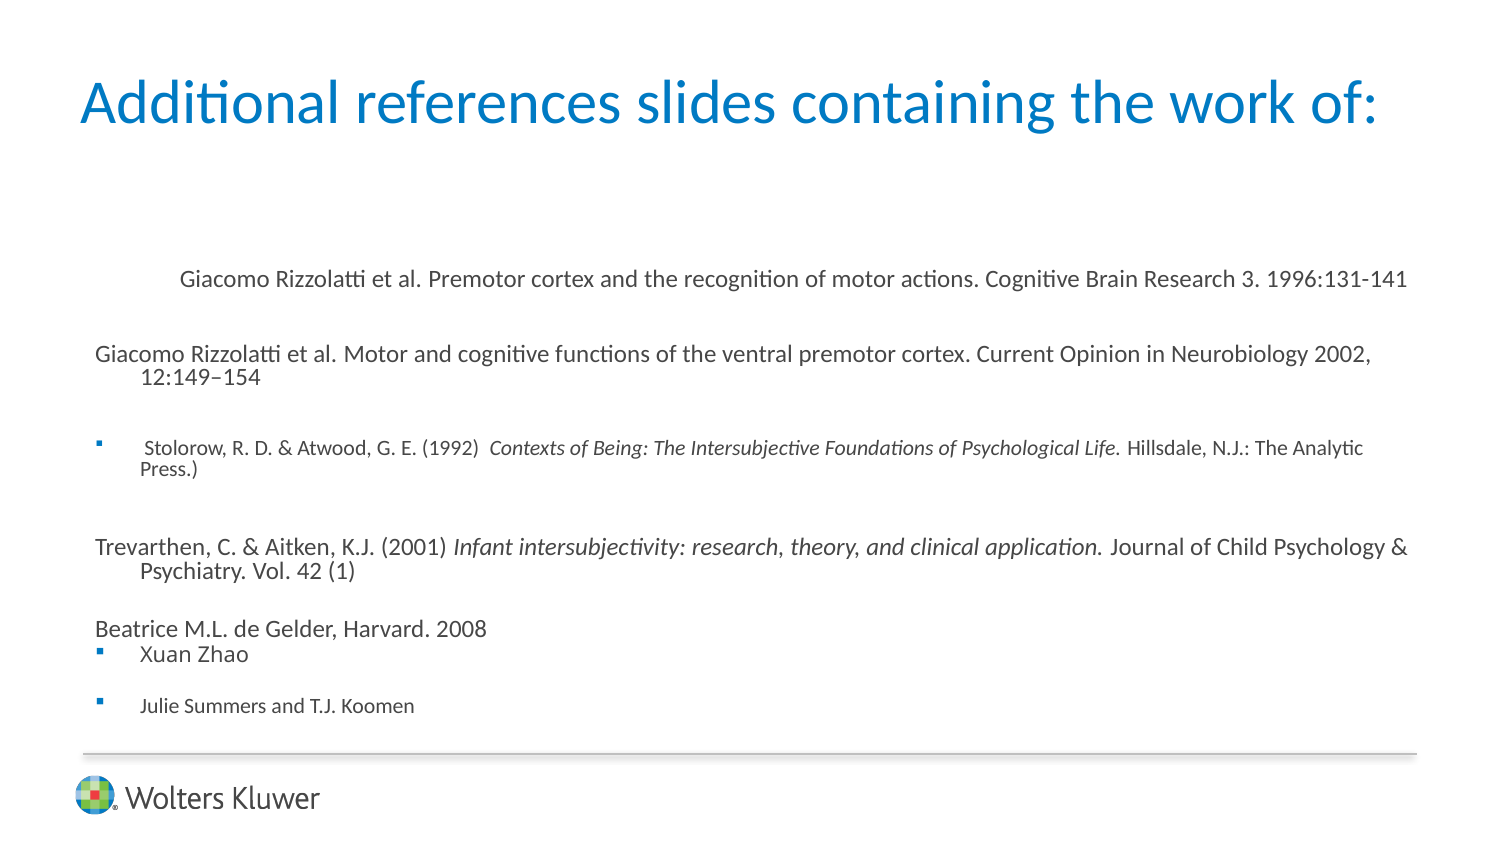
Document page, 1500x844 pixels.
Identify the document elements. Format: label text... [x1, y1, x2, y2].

title Additional references slides containing the work of: [65, 28, 1440, 169]
picture [57, 757, 338, 833]
list Giacomo Rizzolatti et al. Premotor cortex and the recognition of motor actions. Cognitive Brain Research 3. 1996:131-141 Giacomo Rizzolatti et al. Motor and cognitive functions of the ventral premotor cortex. Current Opinion in Neurobiology 2002, 12:149–154 Stolorow, R. D. & Atwood, G. E. (1992) Contexts of Being: The Intersubjective Foundations of Psychological Life. Hillsdale, N.J.: The Analytic Press.) Trevarthen, C. & Aitken, K.J. (2001) Infant intersubjectivity: research, theory, and clinical application. Journal of Child Psychology & Psychiatry. Vol. 42 (1) Beatrice M.L. de Gelder, Harvard. 2008 Xuan Zhao Julie Summers and T.J. Koomen [75, 196, 1425, 754]
